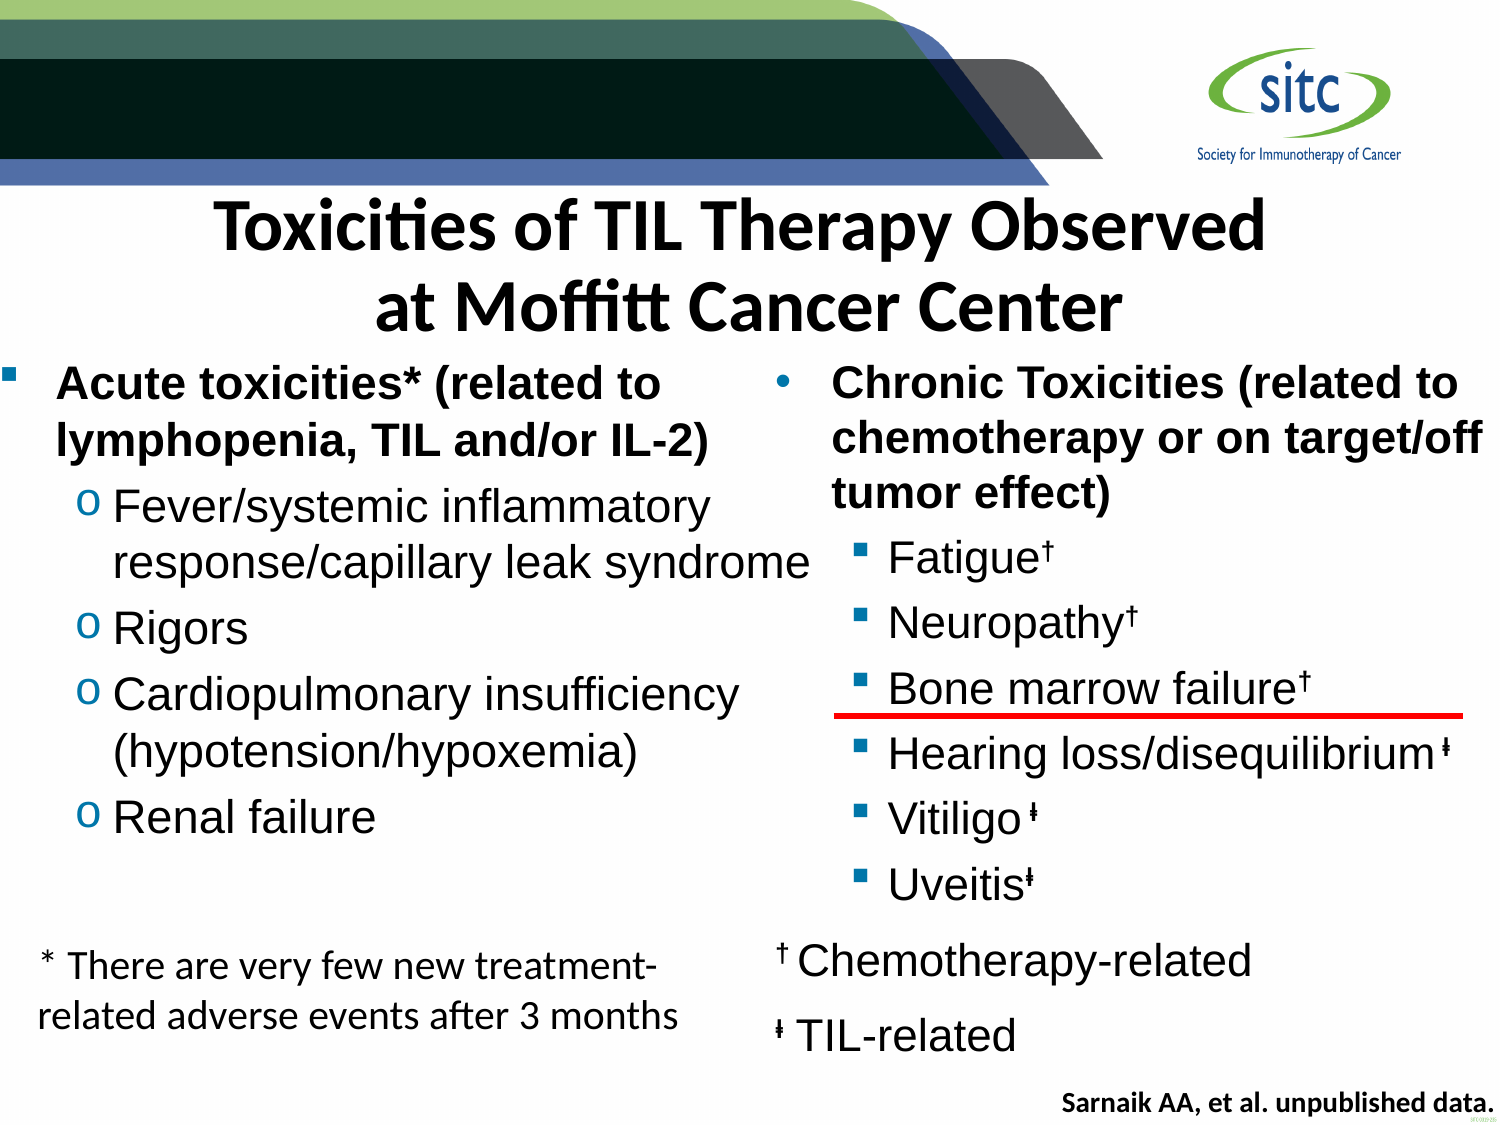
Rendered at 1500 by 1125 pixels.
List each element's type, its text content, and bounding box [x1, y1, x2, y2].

text_box Chronic Toxicities (related to chemotherapy or on target/off tumor effect) Fatigue† Neuropathy† Bone marrow failure† Hearing loss/disequilibrium ⱡ Vitiligo ⱡ Uveitisⱡ † Chemotherapy-related ⱡ TIL-related [760, 345, 1500, 1125]
text_box Acute toxicities* (related to lymphopenia, TIL and/or IL-2) Fever/systemic inflammatory response/capillary leak syndrome Rigors Cardiopulmonary insufficiency (hypotension/hypoxemia) Renal failure [0, 345, 760, 868]
text_box Sarnaik AA, et al. unpublished data. [844, 1079, 1500, 1125]
text_box * There are very few new treatment- related adverse events after 3 months [22, 930, 694, 1046]
picture [0, 868, 760, 1125]
text_box Toxicities of TIL Therapy Observed at Moffitt Cancer Center [0, 130, 1500, 345]
picture [0, 0, 1500, 130]
